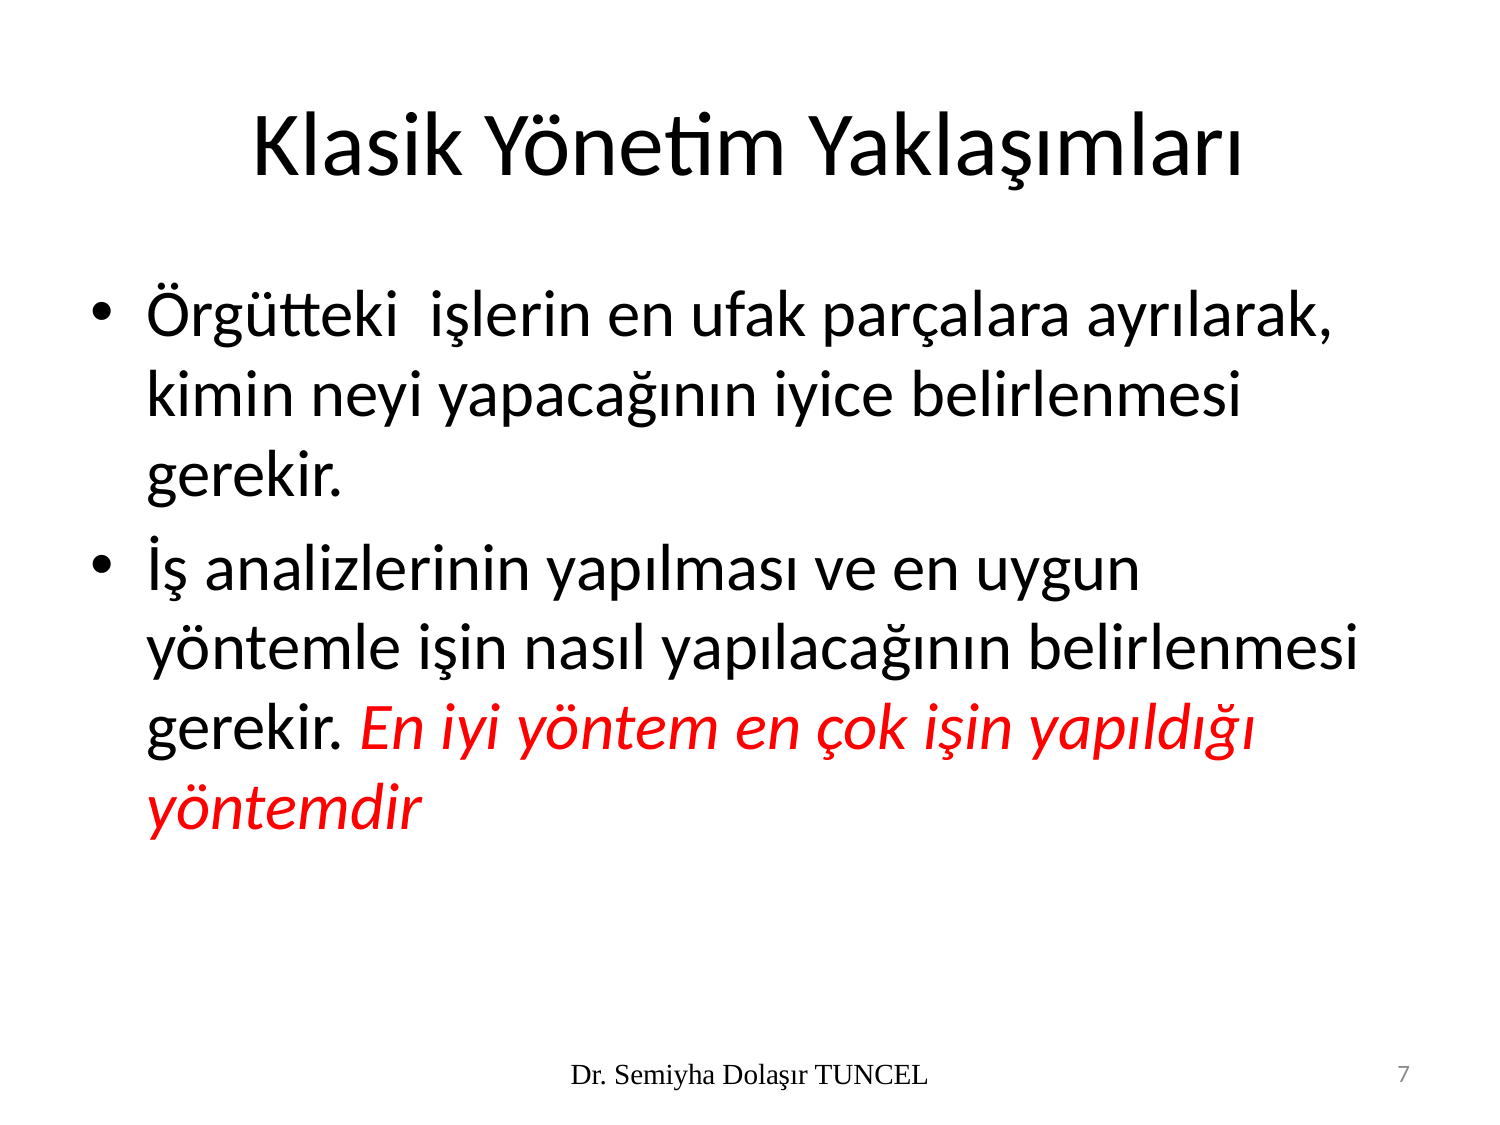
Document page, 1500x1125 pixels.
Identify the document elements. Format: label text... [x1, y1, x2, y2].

footer Dr. Semiyha Dolaşır TUNCEL [512, 1042, 988, 1103]
title Klasik Yönetim Yaklaşımları [75, 45, 1425, 233]
list Örgütteki işlerin en ufak parçalara ayrılarak, kimin neyi yapacağının iyice belirlenmesi gerekir. İş analizlerinin yapılması ve en uygun yöntemle işin nasıl yapılacağının belirlenmesi gerekir. En iyi yöntem en çok işin yapıldığı yöntemdir [75, 262, 1425, 1005]
slide_number 7 [1074, 1042, 1425, 1103]
